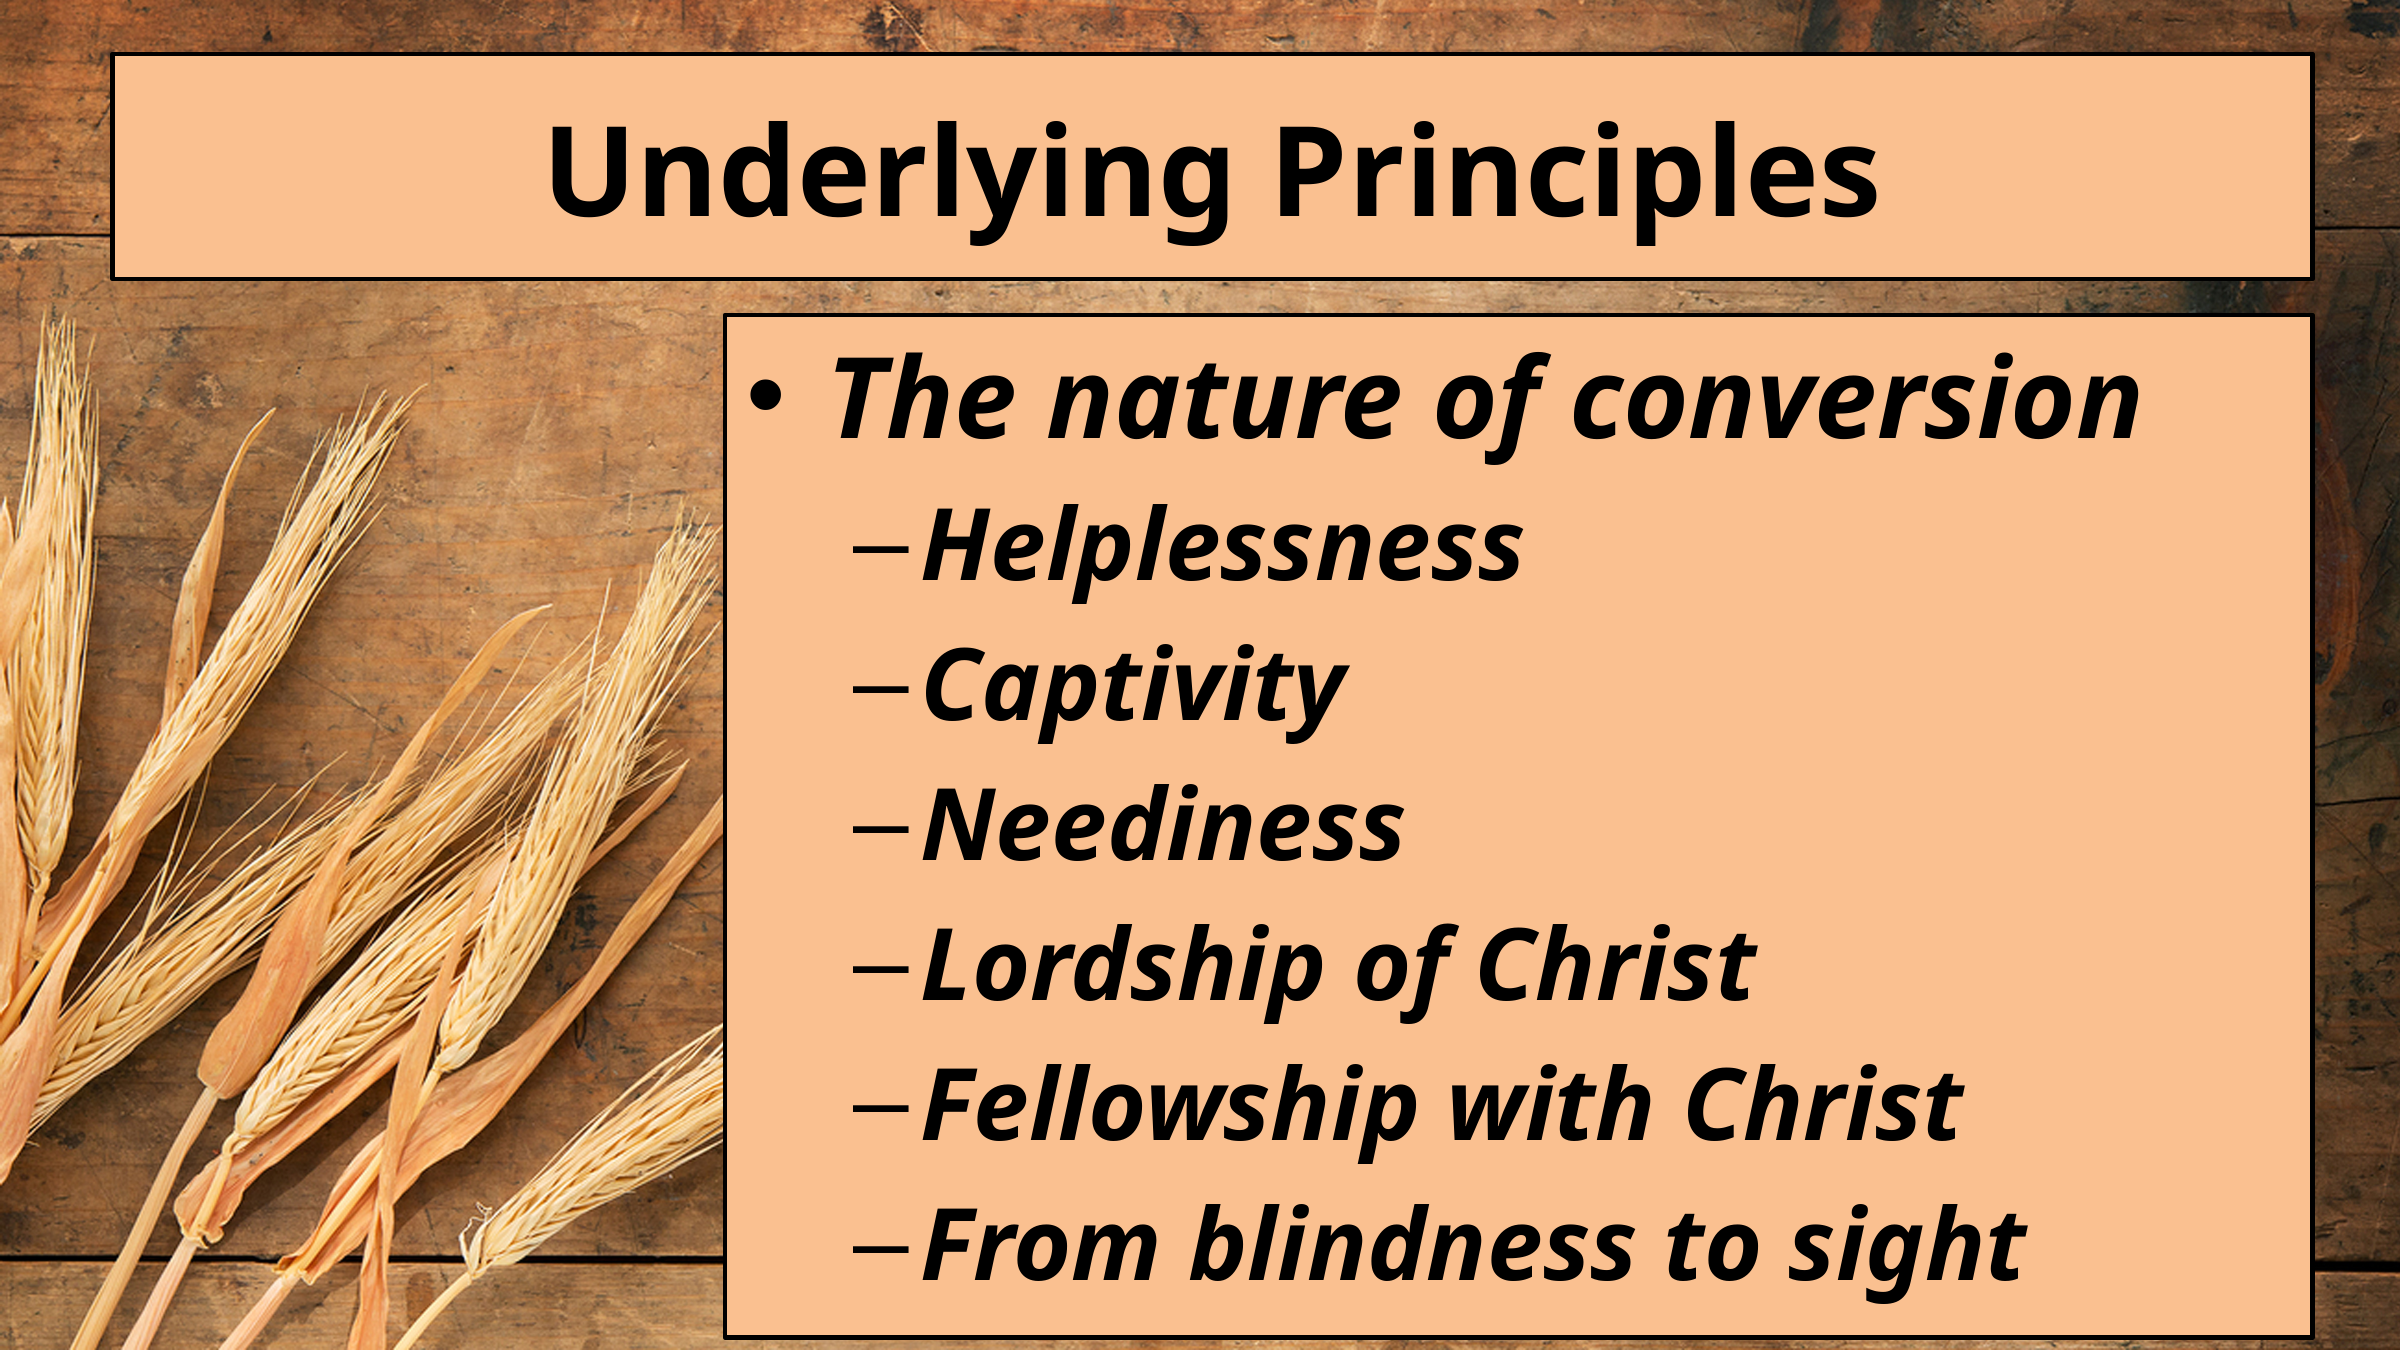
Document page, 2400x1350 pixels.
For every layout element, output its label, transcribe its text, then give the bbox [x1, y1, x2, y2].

title Underlying Principles [112, 54, 2313, 279]
list The nature of conversion Helplessness Captivity Neediness Lordship of Christ Fellowship with Christ From blindness to sight [725, 315, 2313, 1338]
picture [0, 0, 2400, 1350]
